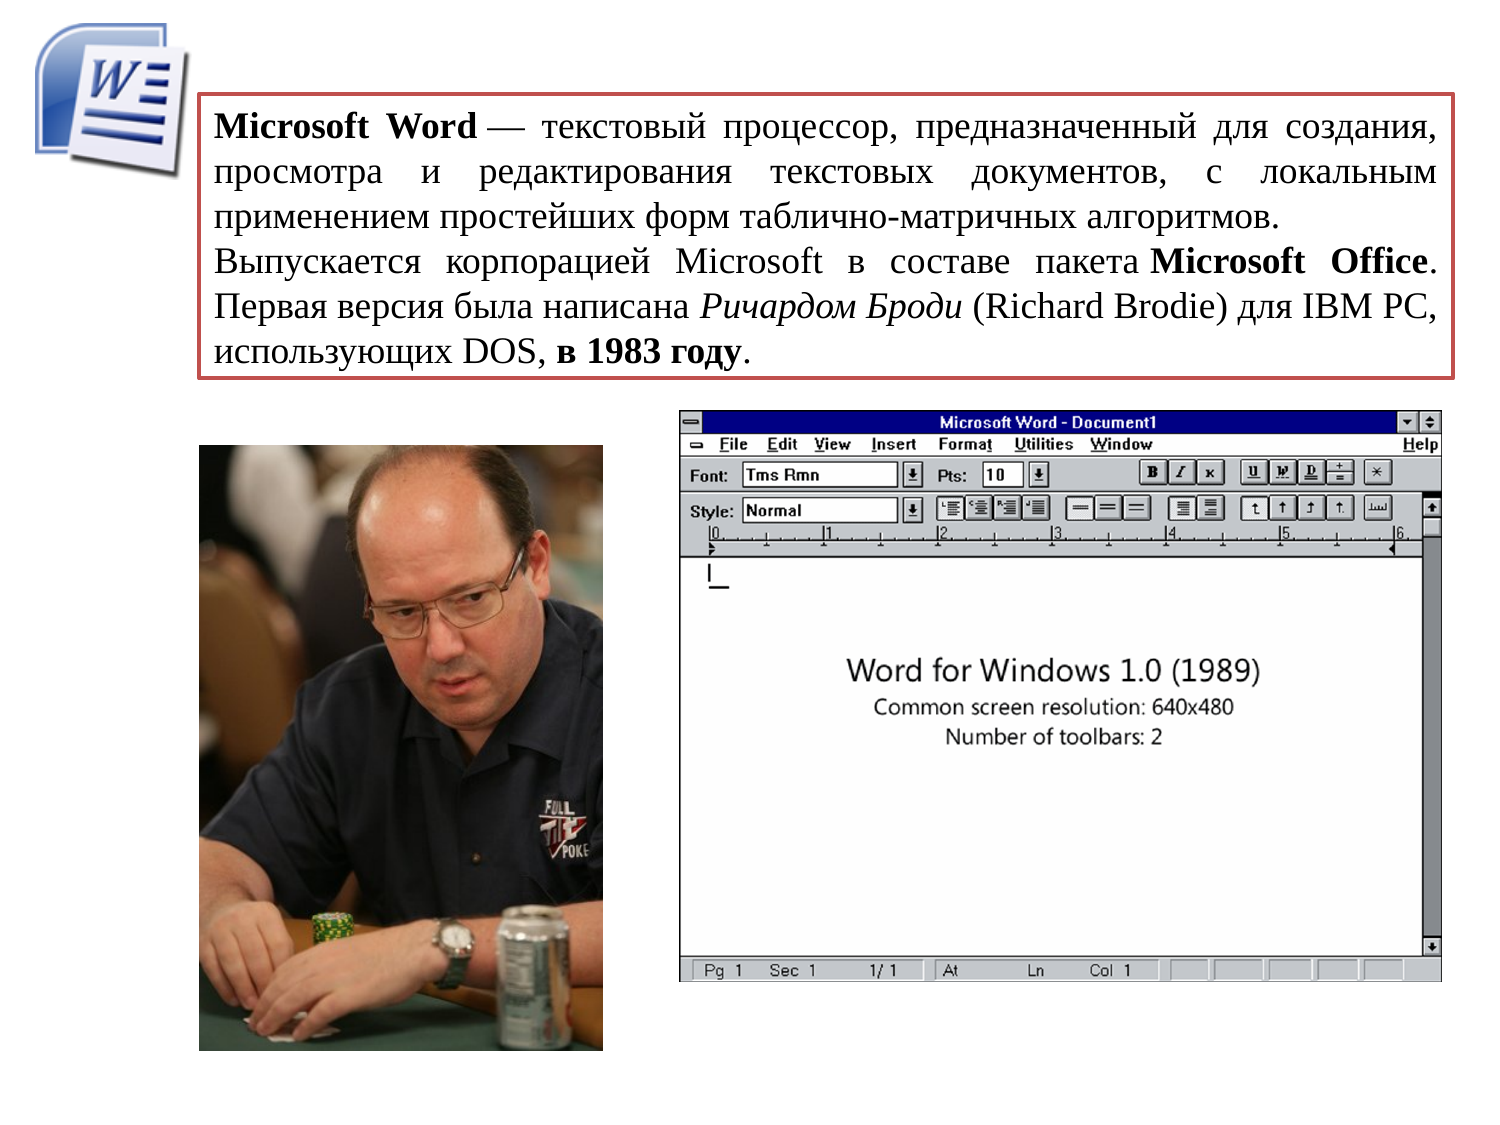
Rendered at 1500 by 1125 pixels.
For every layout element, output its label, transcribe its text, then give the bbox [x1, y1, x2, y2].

text_box Microsoft Word — текстовый процессор, предназначенный для создания, просмотра и редактирования текстовых документов, с локальным применением простейших форм таблично-матричных алгоритмов. Выпускается корпорацией Microsoft в составе пакета Microsoft Office. Первая версия была написана Ричардом Броди (Richard Brodie) для IBM PC, использующих DOS, в 1983 году. [197, 92, 1455, 380]
picture [679, 409, 1442, 982]
picture [198, 445, 603, 1052]
picture [34, 23, 192, 180]
